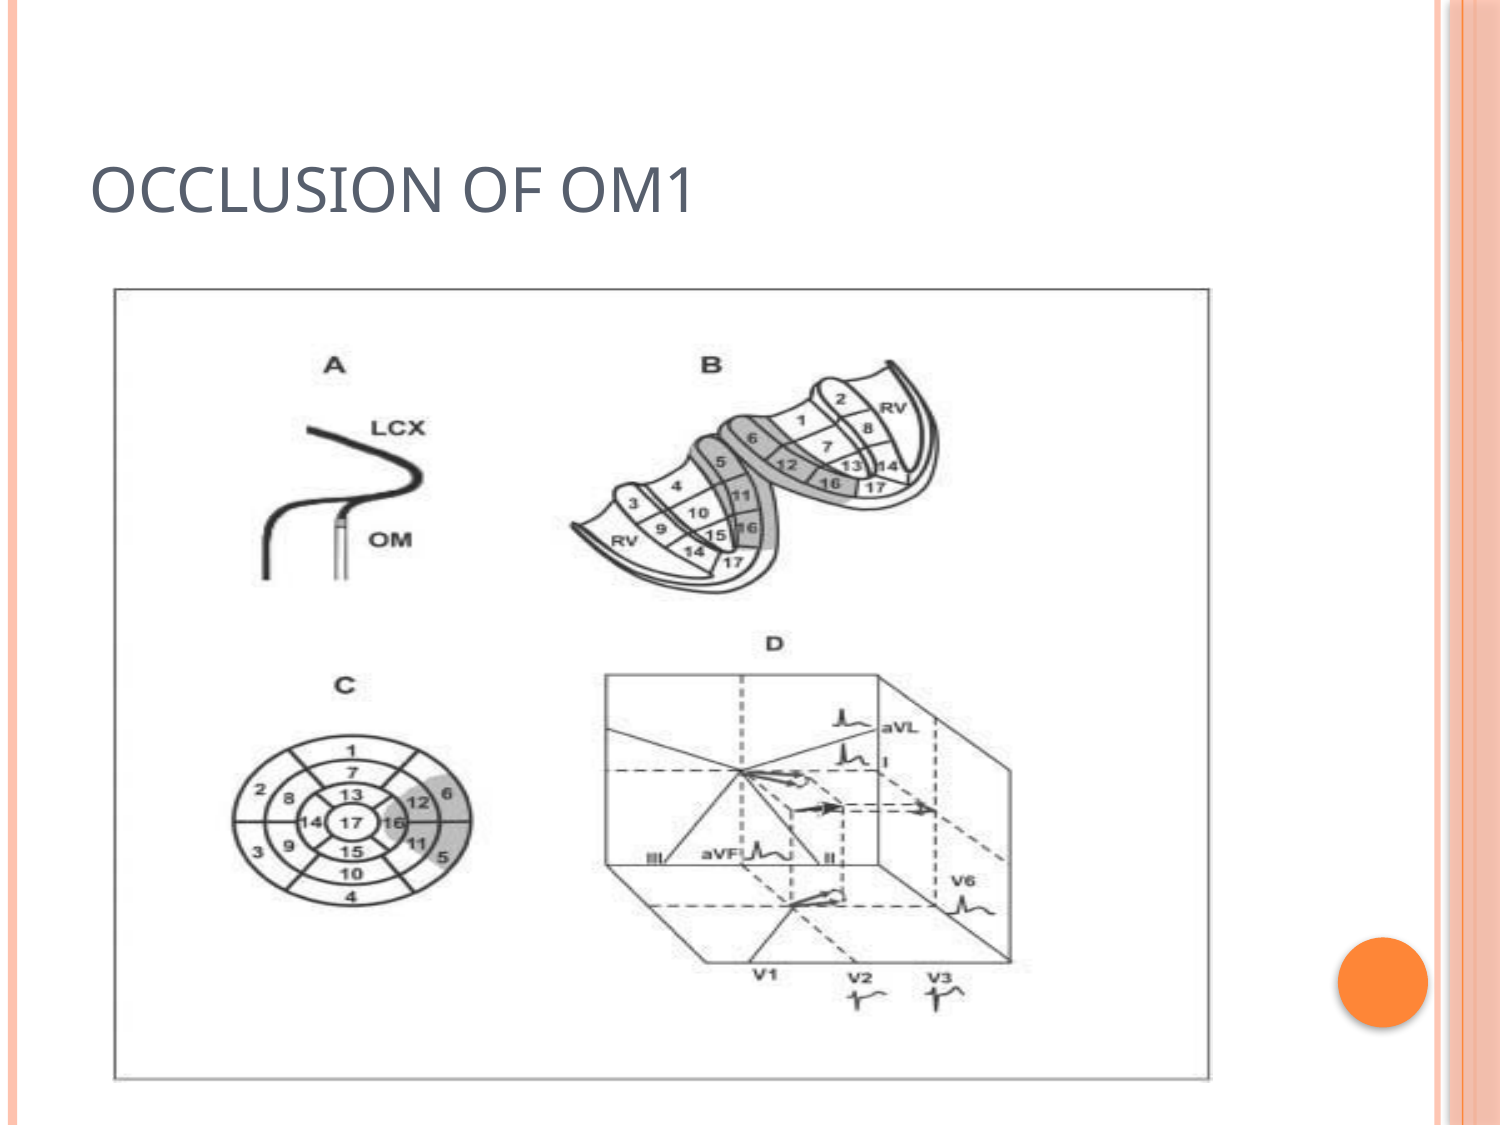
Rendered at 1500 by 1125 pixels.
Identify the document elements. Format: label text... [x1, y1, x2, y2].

picture [111, 286, 1213, 1084]
title Occlusion of om1 [75, 45, 1300, 233]
